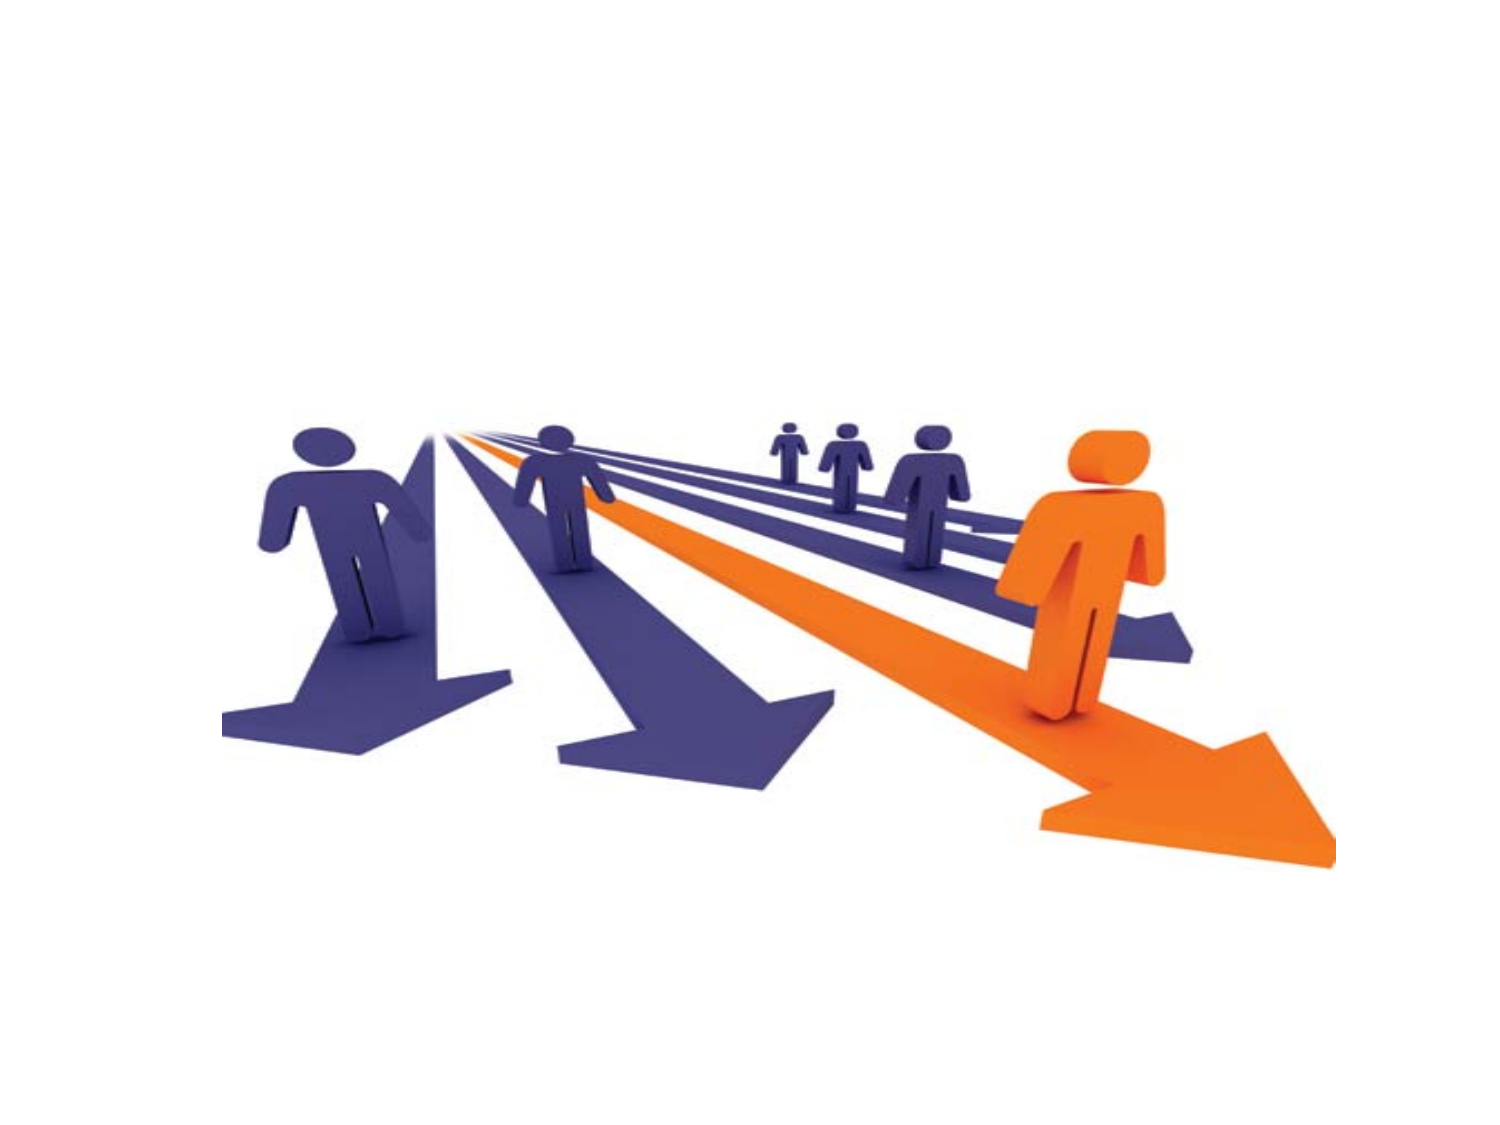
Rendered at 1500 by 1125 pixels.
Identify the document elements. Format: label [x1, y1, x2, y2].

picture [222, 245, 1337, 926]
